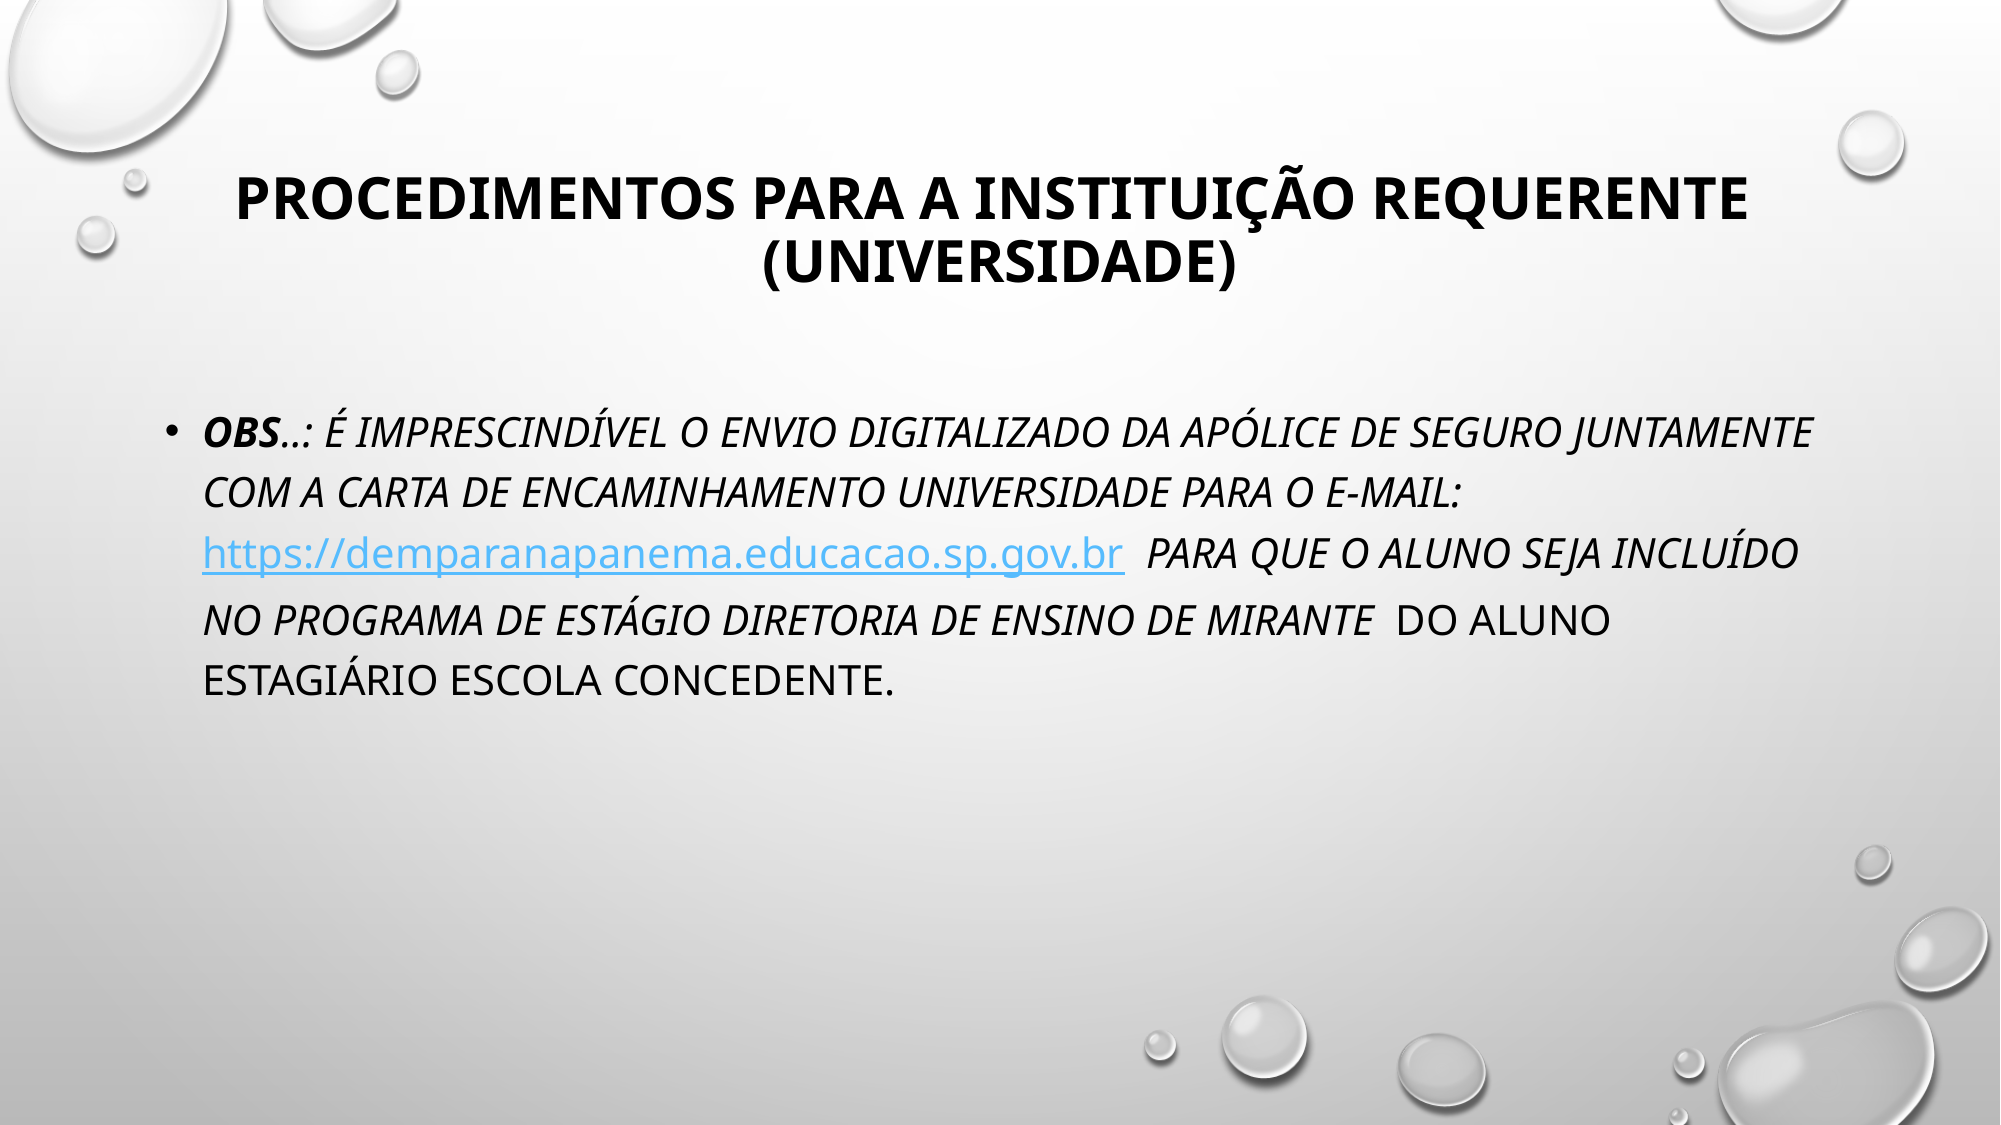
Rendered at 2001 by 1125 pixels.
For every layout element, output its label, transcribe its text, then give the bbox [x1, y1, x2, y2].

title PROCEDIMENTOS PARA A INSTITUIÇÃO REQUERENTE (UNIVERSIDADE) [149, 101, 1851, 364]
list obs..: é imprescindível o envio digitalizado da apólice de seguro juntamente com a carta de encaminhamento universidade para o e-mail: https://demparanapanema.educacao.sp.gov.br para que o aluno seja incluído no programa de estágio diretoria de ensino de mirante do aluno estagiário escola concedente. [149, 388, 1850, 950]
picture [0, 0, 2000, 1125]
